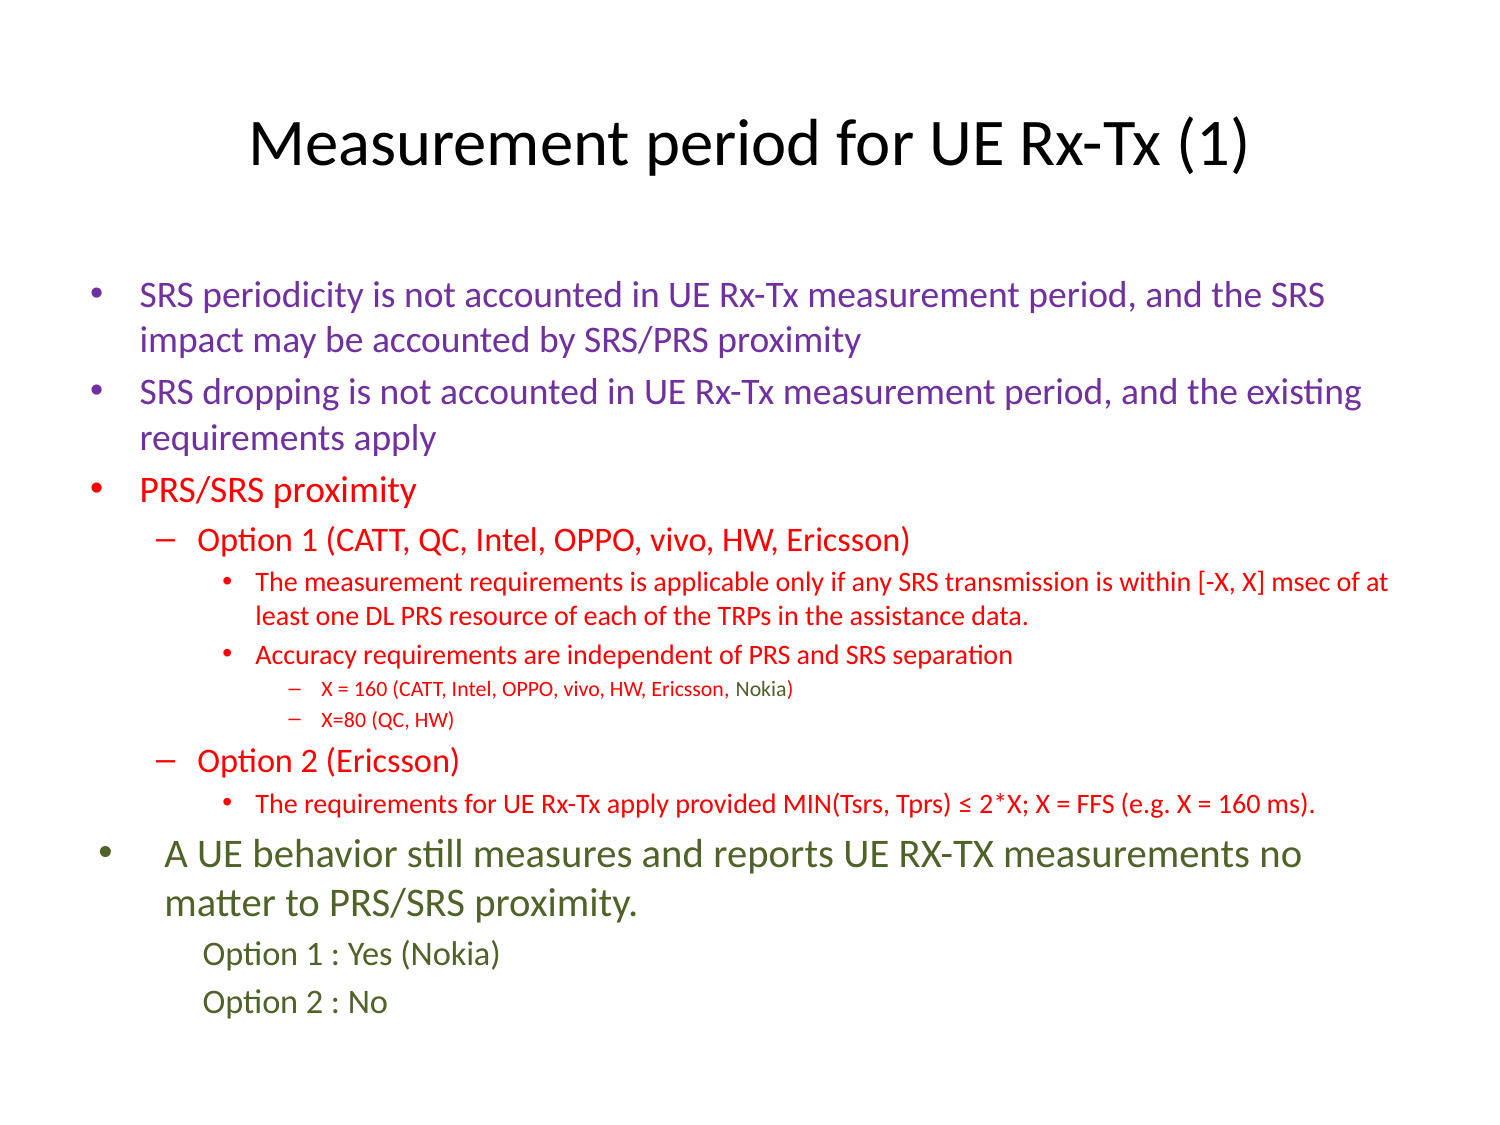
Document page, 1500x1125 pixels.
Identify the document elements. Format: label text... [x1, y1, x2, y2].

list SRS periodicity is not accounted in UE Rx-Tx measurement period, and the SRS impact may be accounted by SRS/PRS proximity SRS dropping is not accounted in UE Rx-Tx measurement period, and the existing requirements apply PRS/SRS proximity Option 1 (CATT, QC, Intel, OPPO, vivo, HW, Ericsson) The measurement requirements is applicable only if any SRS transmission is within [-X, X] msec of at least one DL PRS resource of each of the TRPs in the assistance data. Accuracy requirements are independent of PRS and SRS separation X = 160 (CATT, Intel, OPPO, vivo, HW, Ericsson, Nokia) X=80 (QC, HW) Option 2 (Ericsson) The requirements for UE Rx-Tx apply provided MIN(Tsrs, Tprs) ≤ 2*X; X = FFS (e.g. X = 160 ms). A UE behavior still measures and reports UE RX-TX measurements no matter to PRS/SRS proximity. Option 1 : Yes (Nokia) Option 2 : No [75, 262, 1425, 1035]
title Measurement period for UE Rx-Tx (1) [75, 45, 1425, 233]
